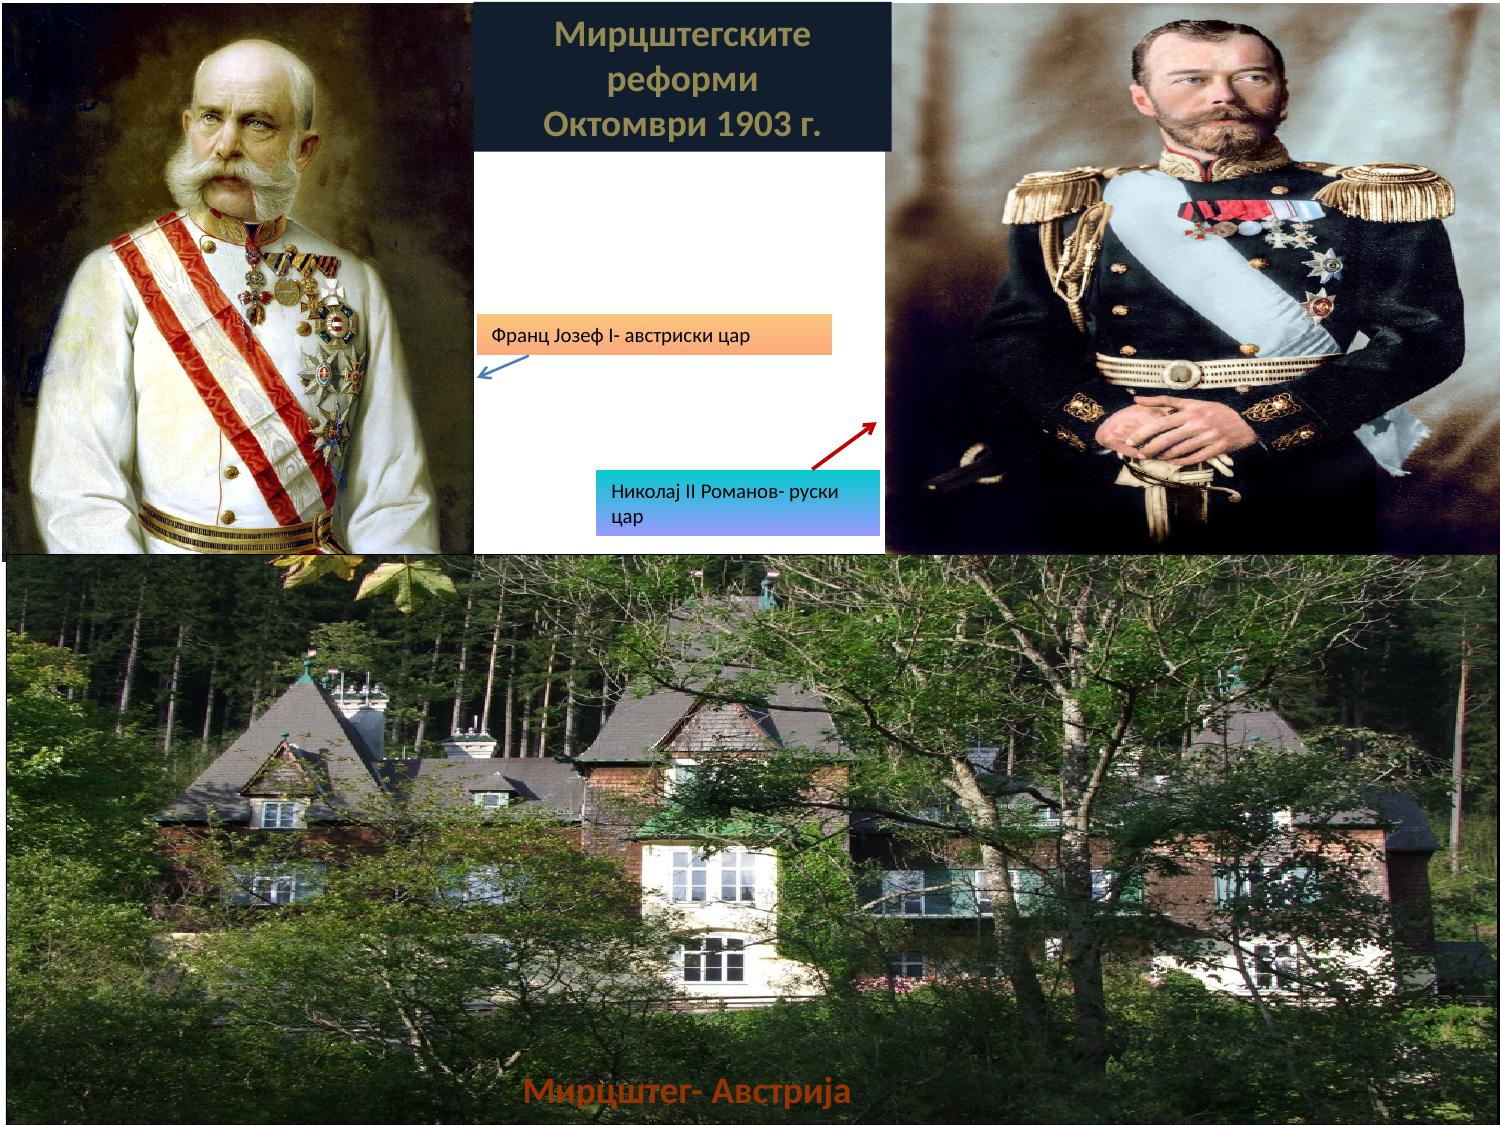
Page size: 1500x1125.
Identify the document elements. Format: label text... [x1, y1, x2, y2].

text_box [476, 355, 530, 378]
text_box Франц Јозеф I- австриски цар [479, 314, 833, 355]
text_box Мирцштегските реформи Октомври 1903 г. [473, 1, 885, 152]
text_box Николај II Романов- руски цар [596, 470, 879, 536]
picture [1, 2, 1500, 1125]
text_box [812, 421, 877, 470]
